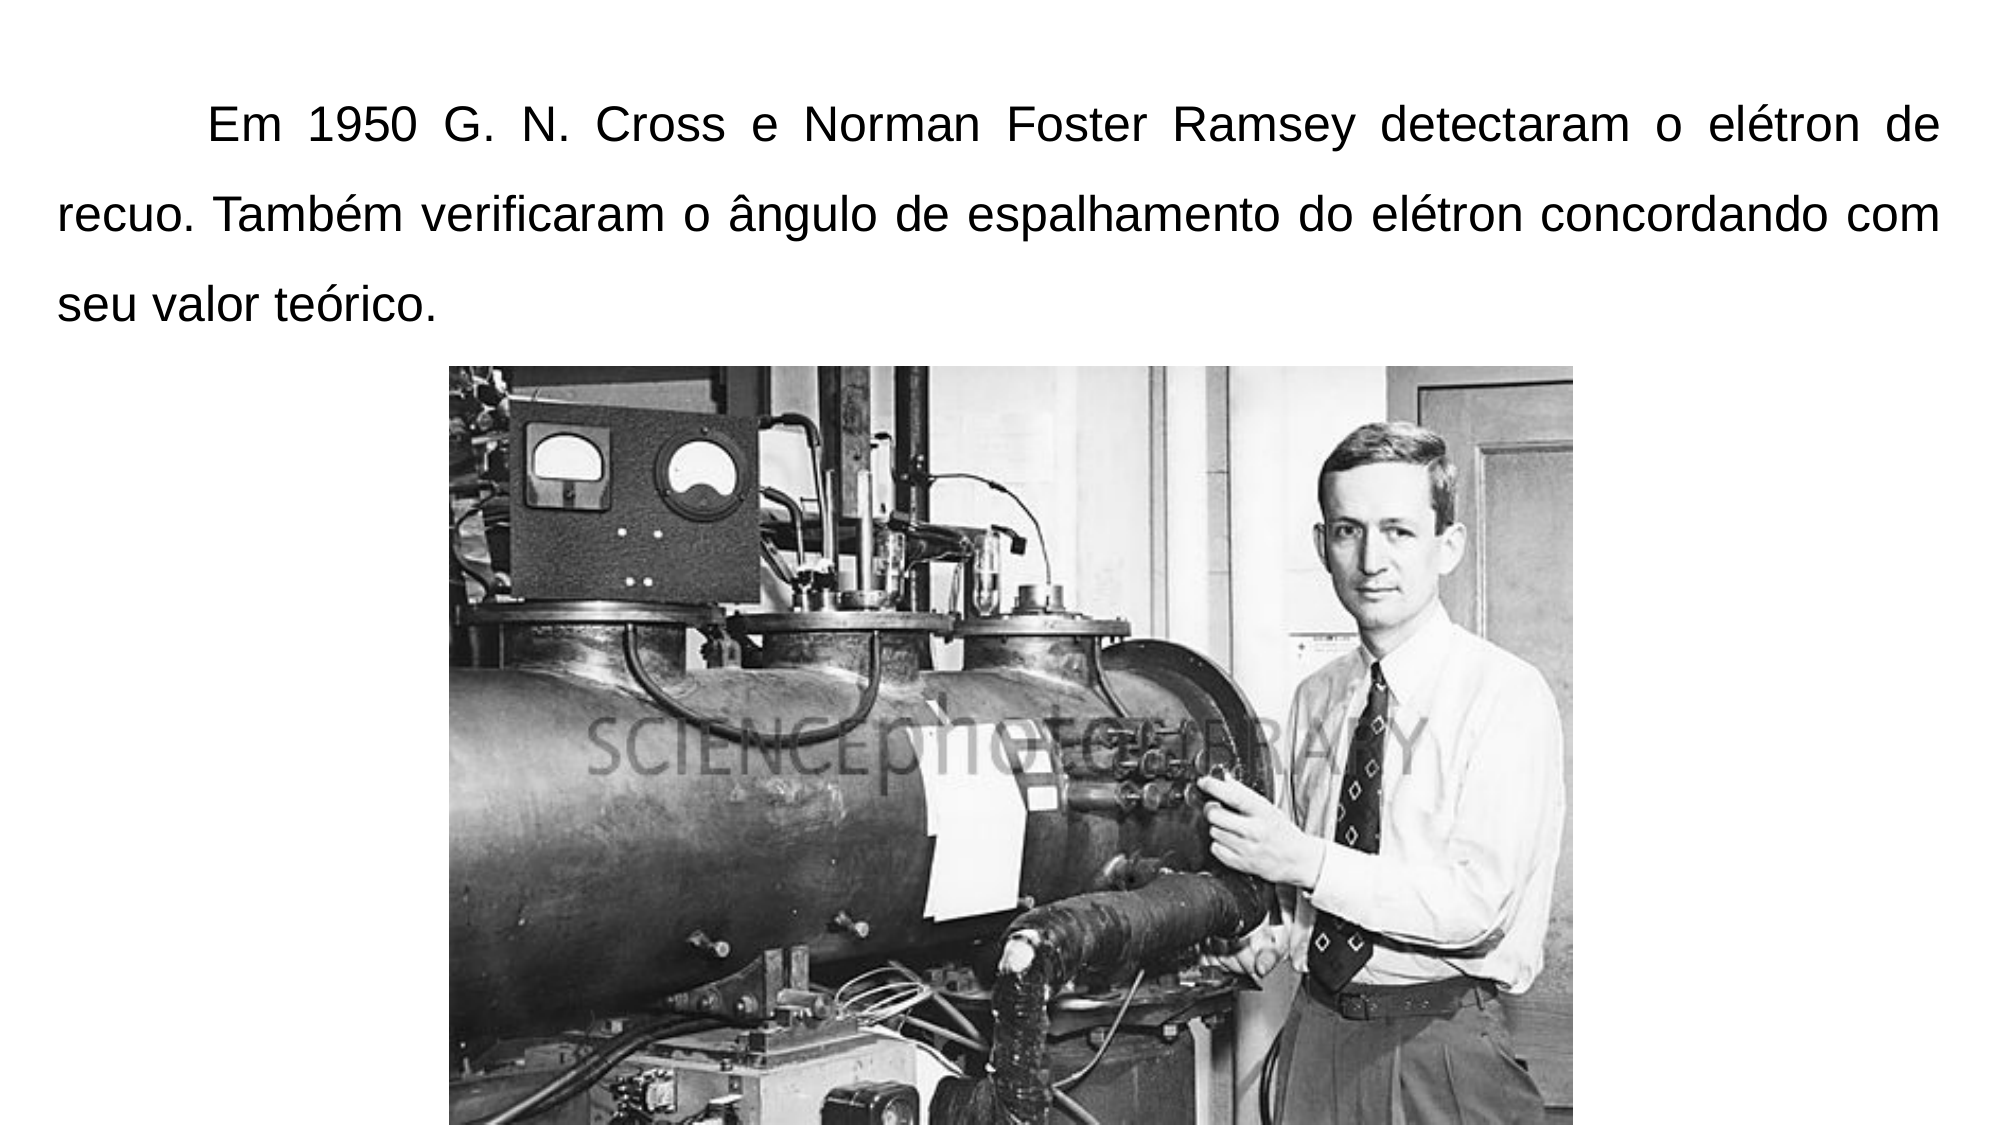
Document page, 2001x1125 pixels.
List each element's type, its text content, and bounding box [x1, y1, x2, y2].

text_box Em 1950 G. N. Cross e Norman Foster Ramsey detectaram o elétron de recuo. Também verificaram o ângulo de espalhamento do elétron concordando com seu valor teórico. [43, 54, 1957, 340]
picture [448, 366, 1573, 1125]
